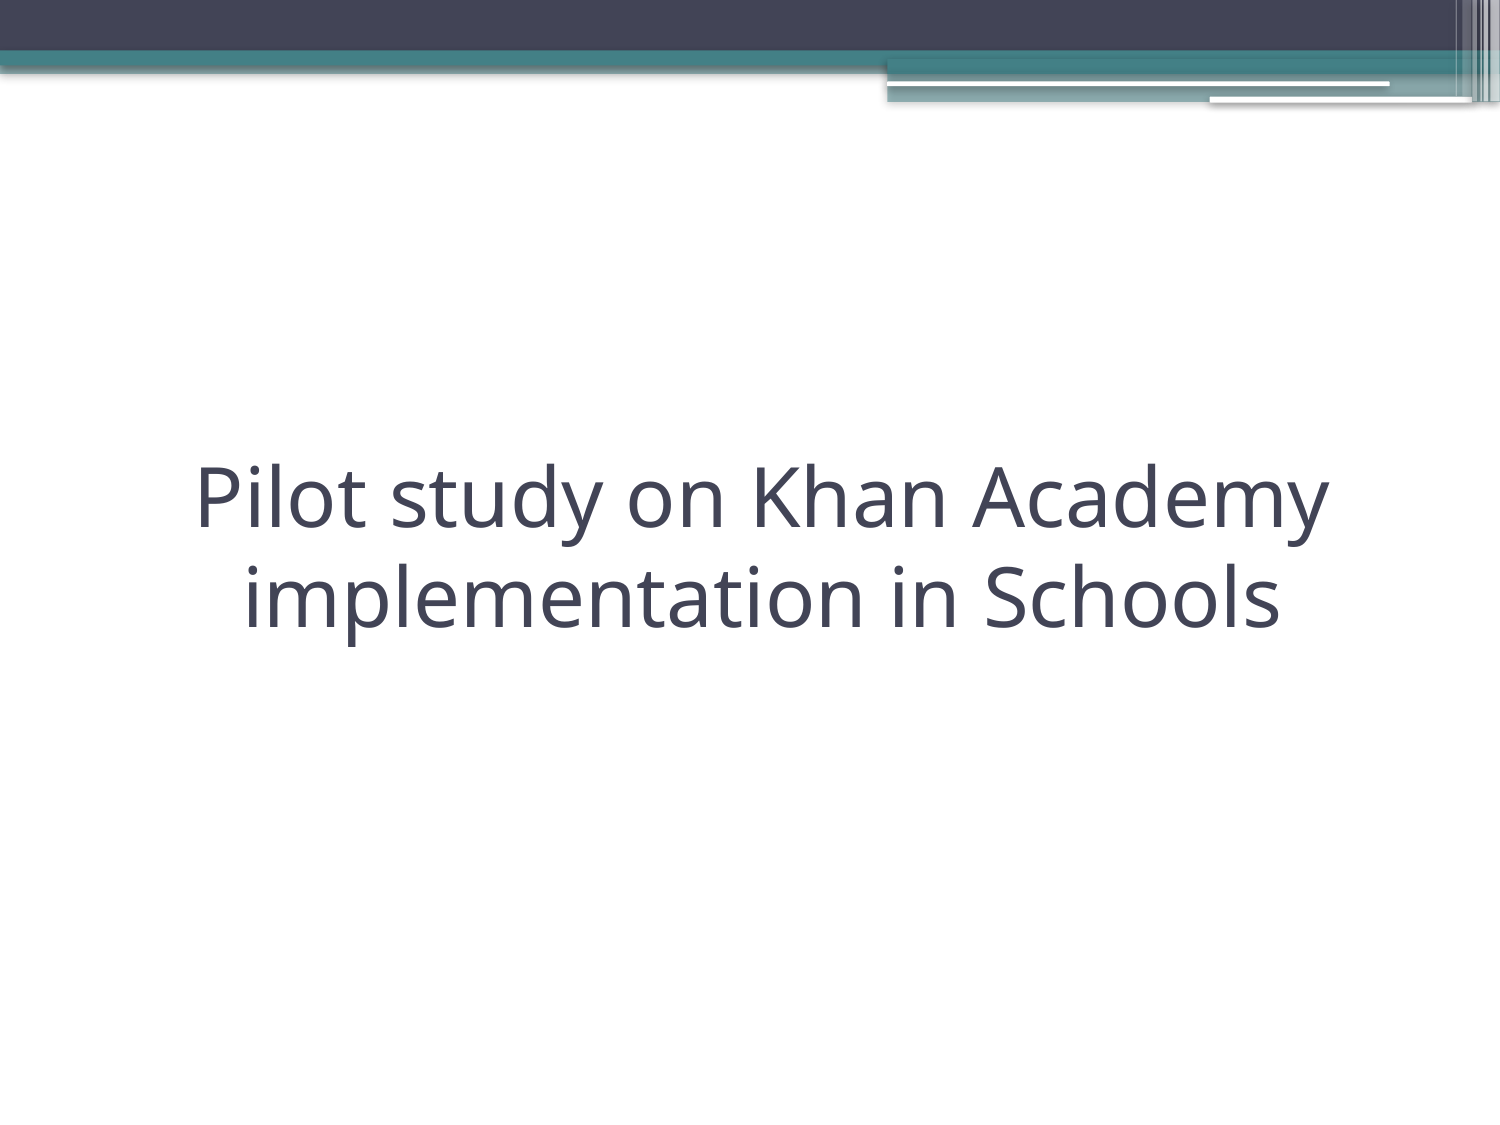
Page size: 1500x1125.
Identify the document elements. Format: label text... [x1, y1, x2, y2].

title Pilot study on Khan Academy implementation in Schools [87, 412, 1438, 675]
